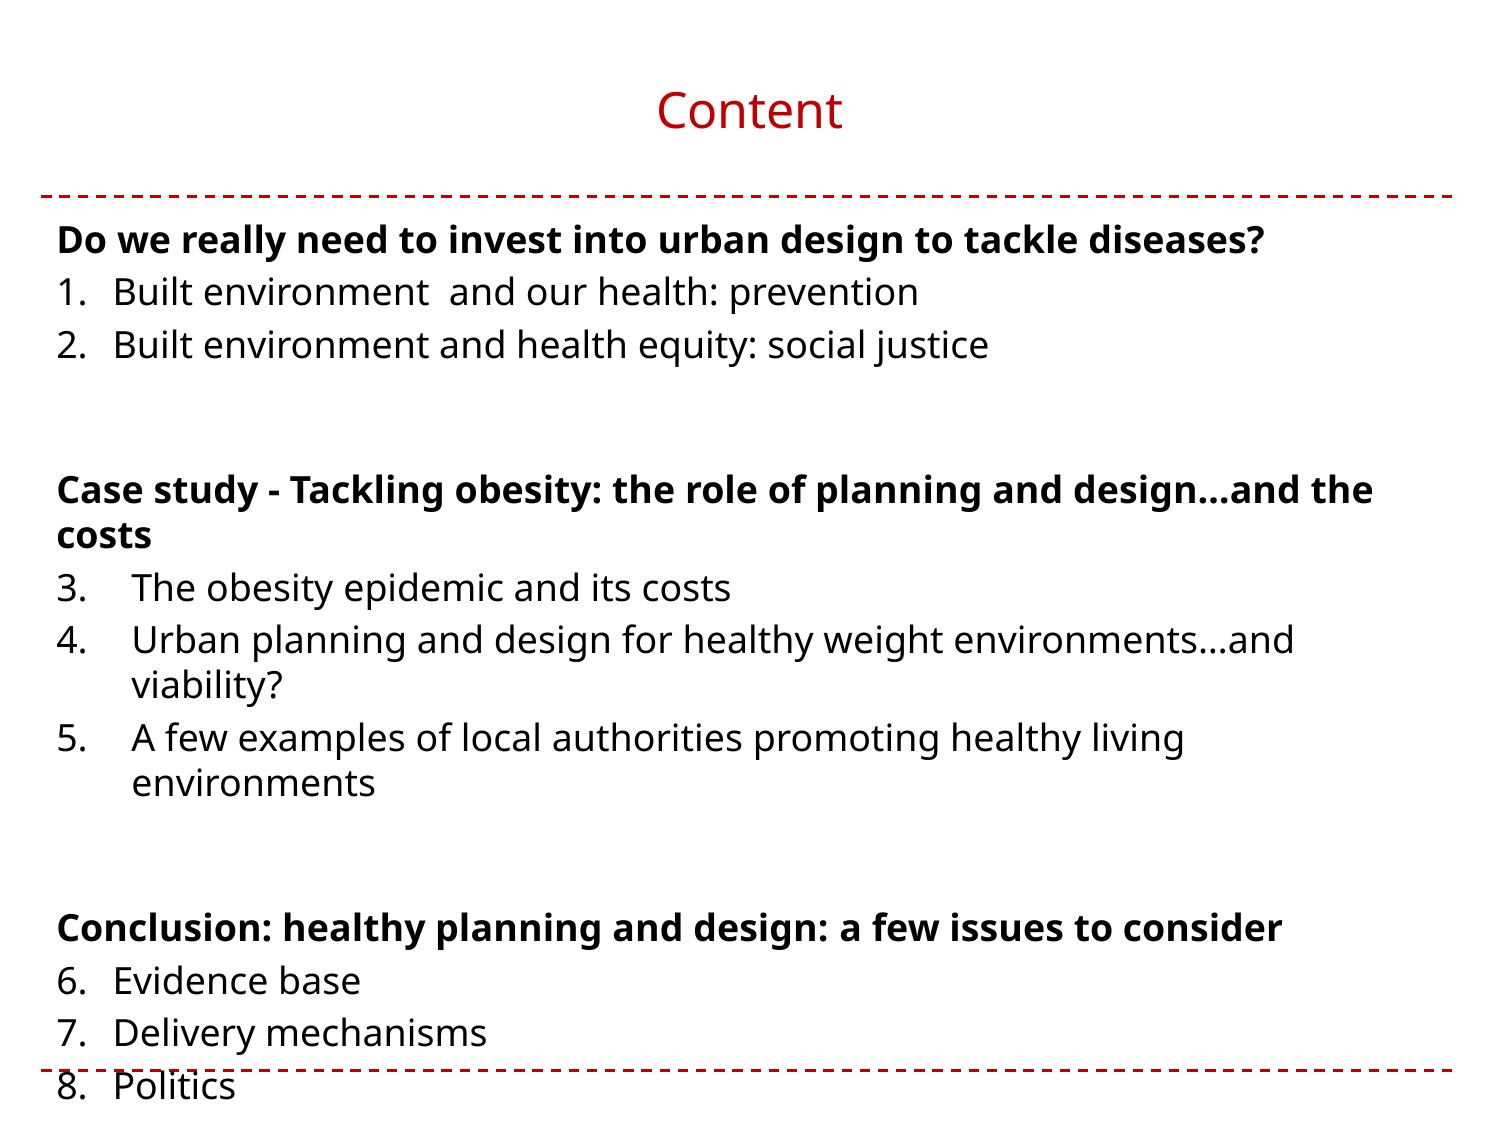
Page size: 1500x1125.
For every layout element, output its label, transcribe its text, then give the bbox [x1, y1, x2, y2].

list Do we really need to invest into urban design to tackle diseases? Built environment and our health: prevention Built environment and health equity: social justice Case study - Tackling obesity: the role of planning and design…and the costs The obesity epidemic and its costs Urban planning and design for healthy weight environments…and viability? A few examples of local authorities promoting healthy living environments Conclusion: healthy planning and design: a few issues to consider Evidence base Delivery mechanisms Politics [41, 208, 1447, 1083]
title Content [75, 20, 1425, 197]
